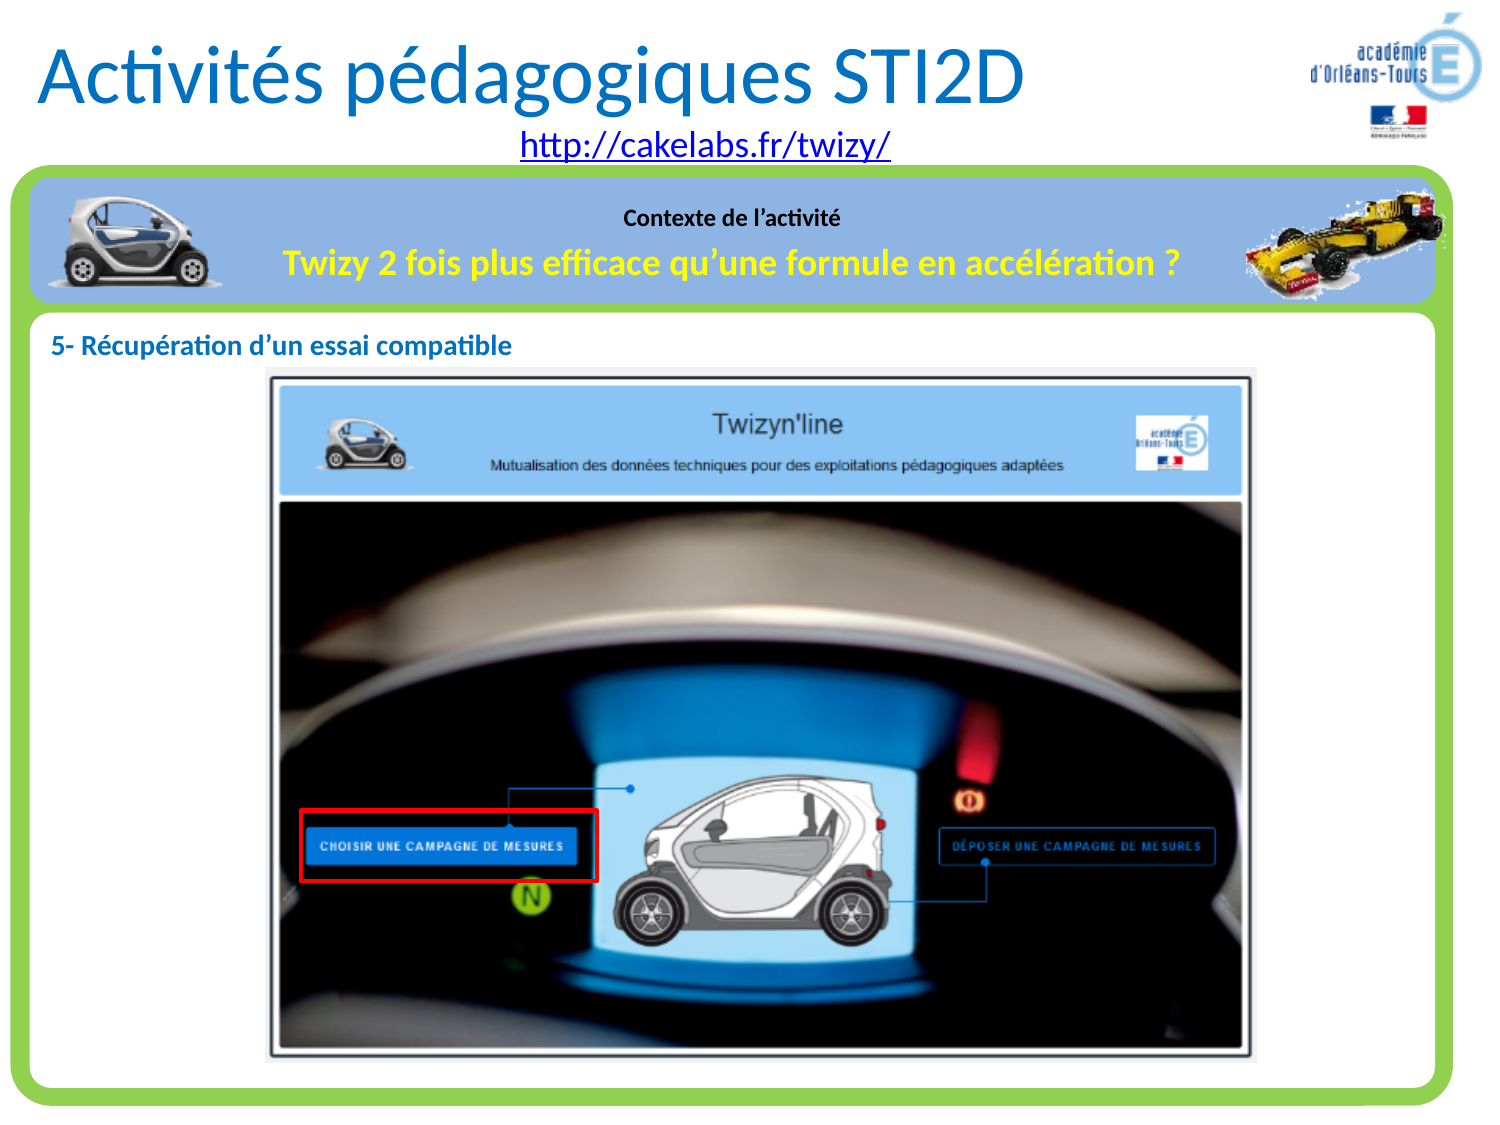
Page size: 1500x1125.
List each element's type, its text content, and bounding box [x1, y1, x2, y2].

text_box Contexte de l’activité Twizy 2 fois plus efficace qu’une formule en accélération ? [27, 174, 1415, 306]
text_box 5- Récupération d’un essai compatible [27, 310, 1438, 1090]
picture [1311, 12, 1482, 139]
picture [1246, 176, 1446, 301]
picture [265, 367, 1257, 1063]
text_box http://cakelabs.fr/twizy/ [504, 112, 906, 173]
text_box Activités pédagogiques STI2D [22, 12, 1238, 128]
text_box [8, 162, 1456, 1108]
picture [43, 191, 230, 289]
